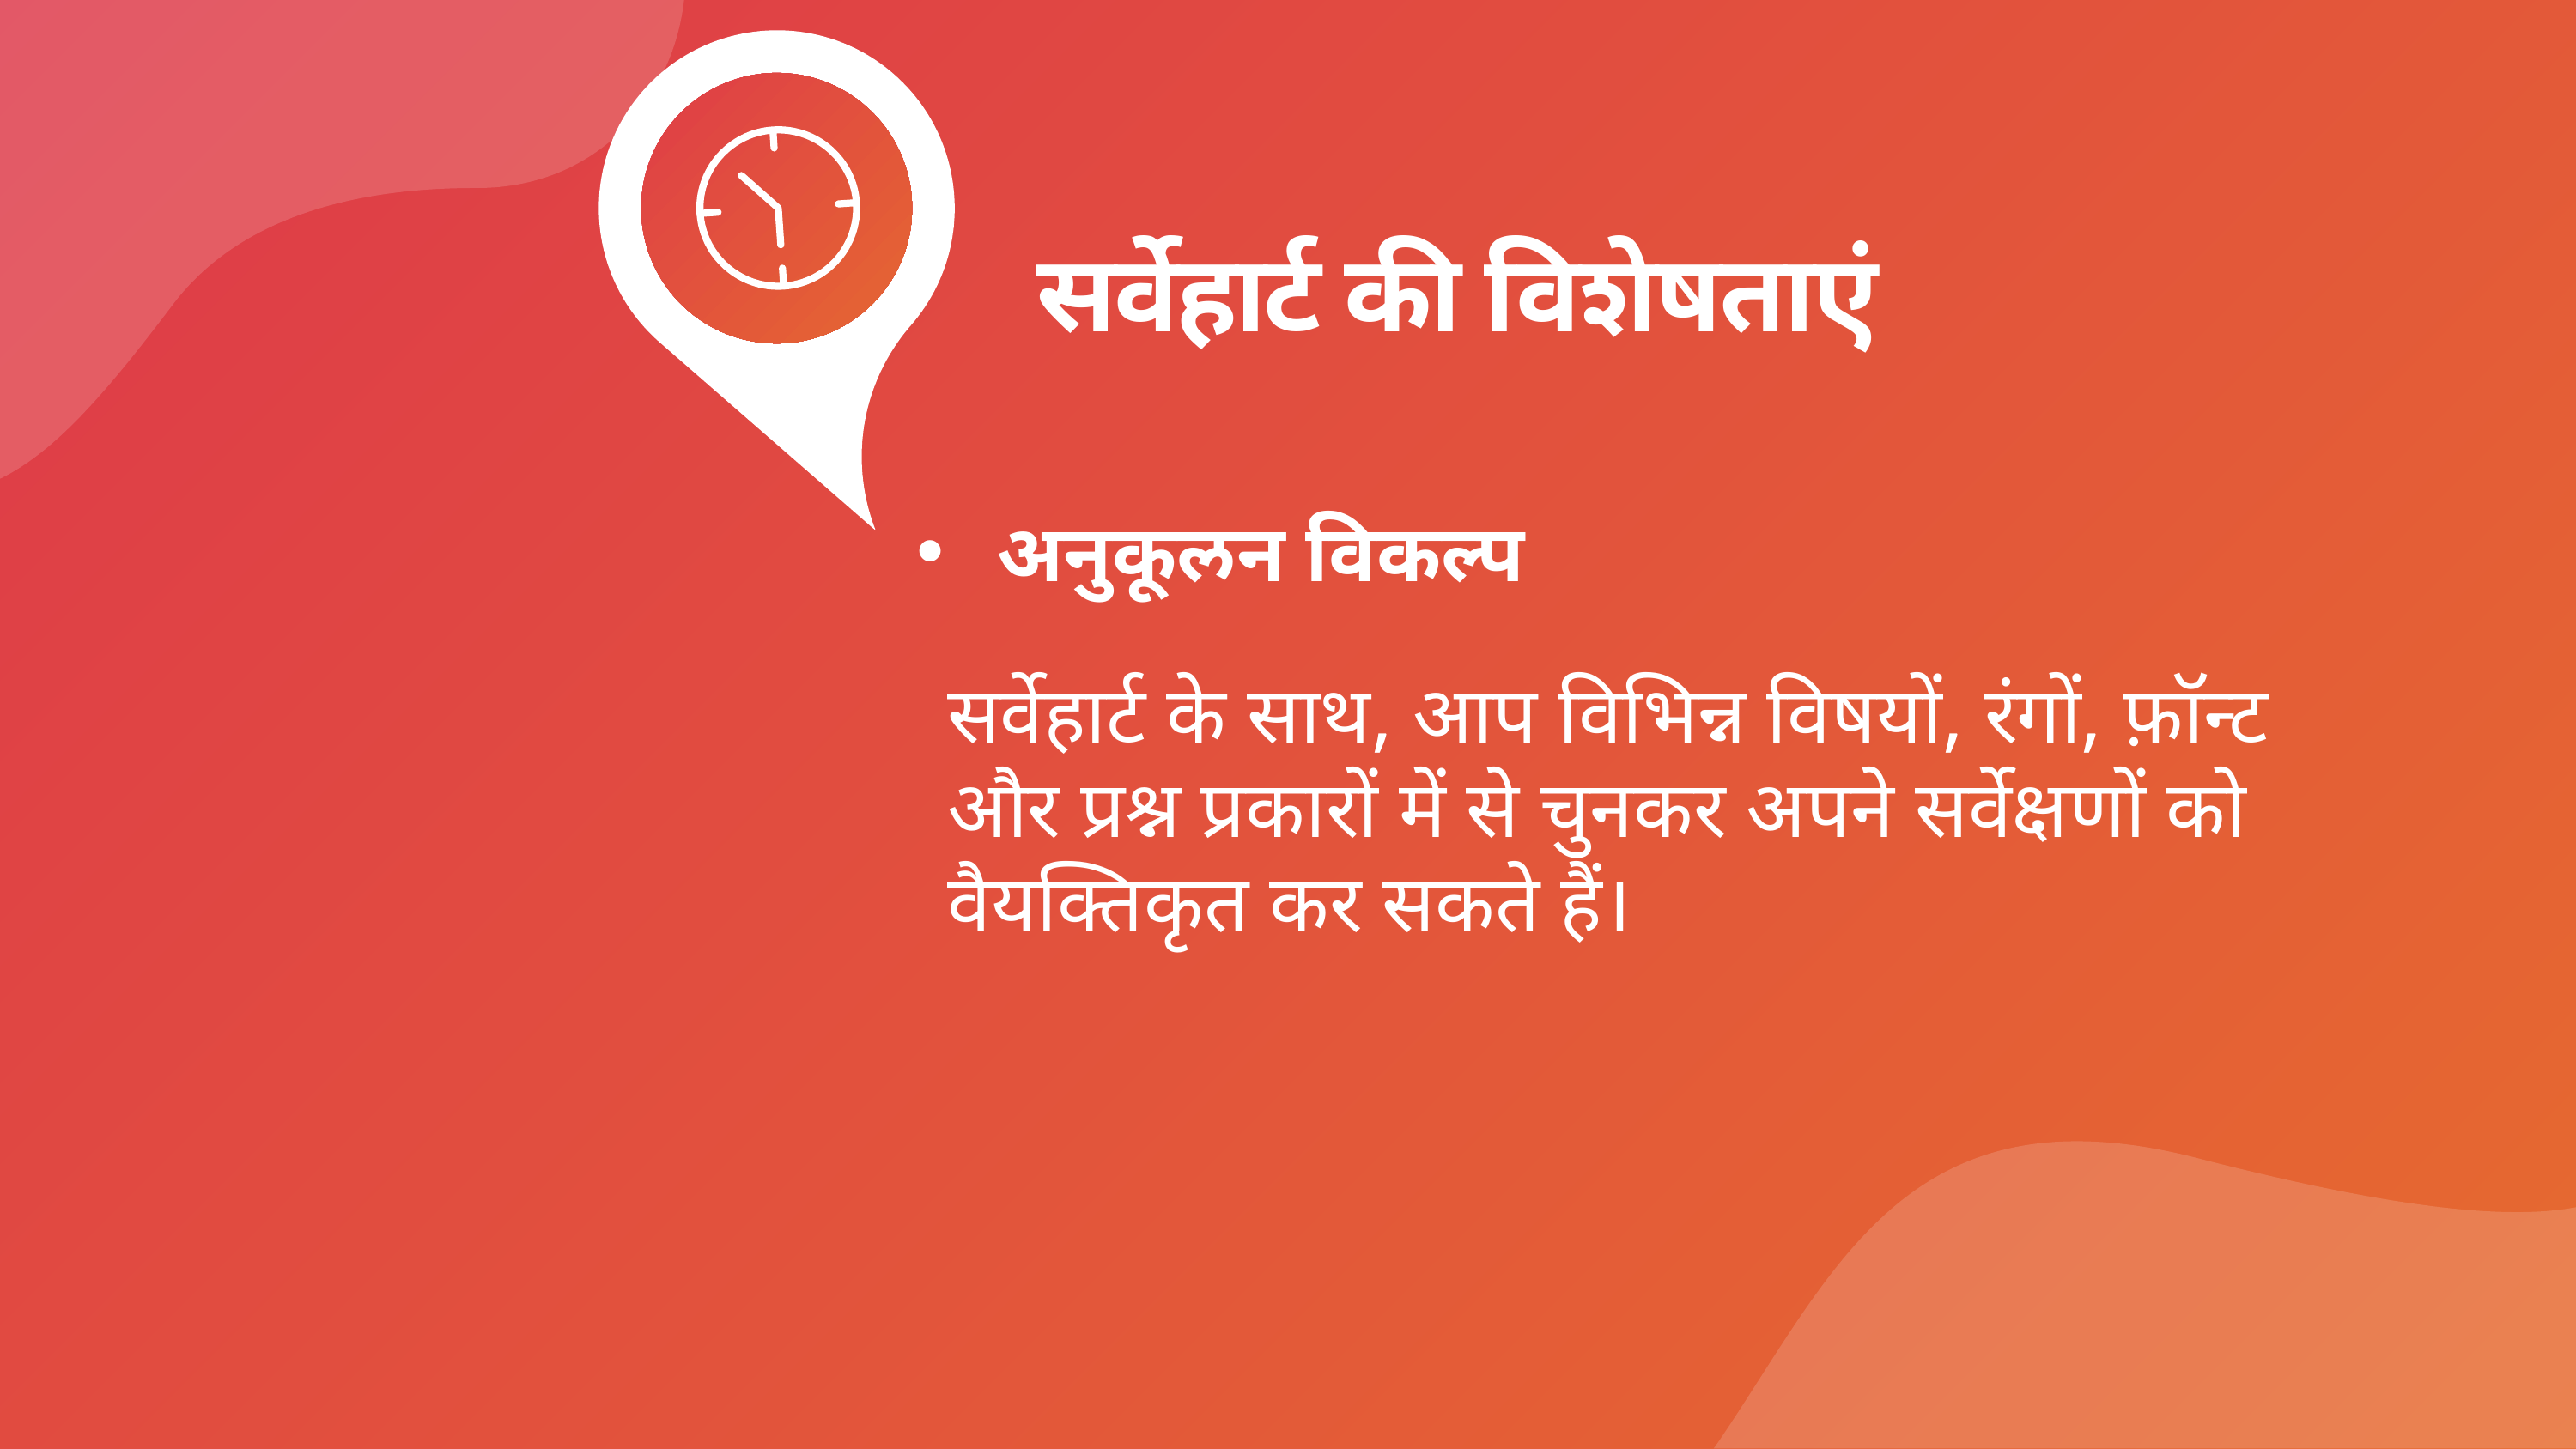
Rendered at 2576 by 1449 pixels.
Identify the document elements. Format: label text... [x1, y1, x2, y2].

text_box सर्वेहार्ट की विशेषताएं [1024, 218, 2120, 360]
text_box सर्वेहार्ट के साथ, आप विभिन्न विषयों, रंगों, फ़ॉन्ट और प्रश्न प्रकारों में से चुनकर अपने सर्वेक्षणों को वैयक्तिकृत कर सकते हैं। [934, 658, 2292, 954]
text_box [1713, 1141, 2576, 1449]
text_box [586, 12, 977, 537]
text_box [0, 0, 684, 479]
text_box अनुकूलन विकल्प [781, 496, 1661, 604]
